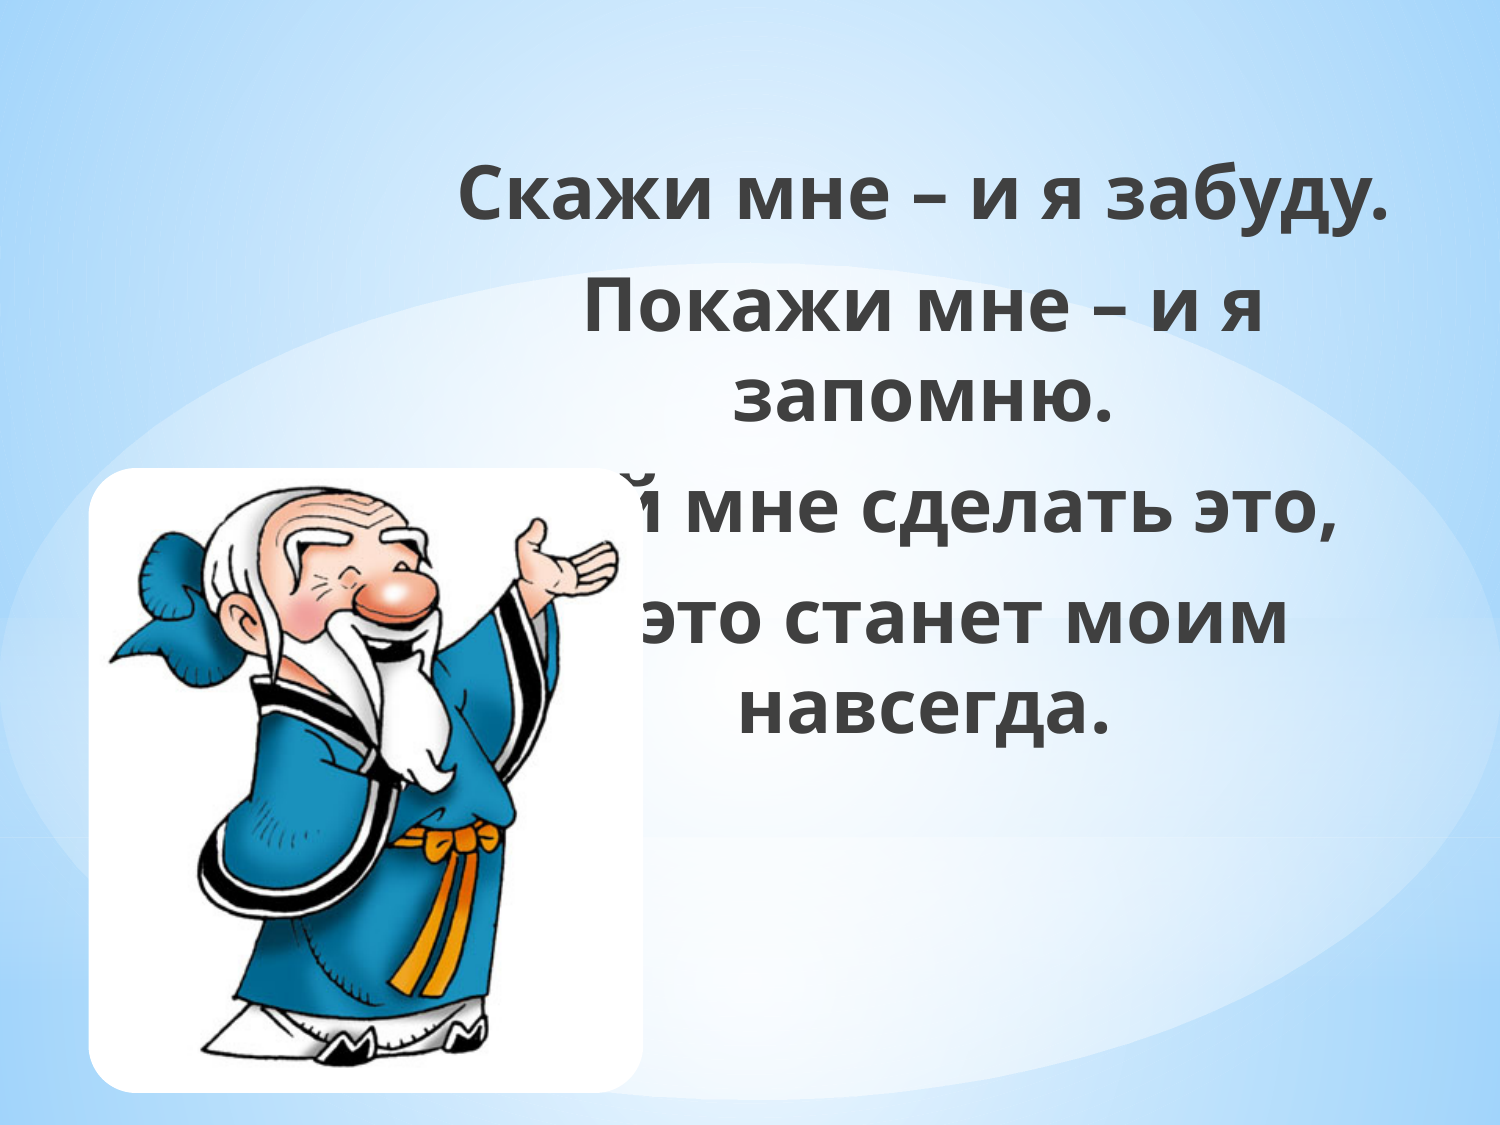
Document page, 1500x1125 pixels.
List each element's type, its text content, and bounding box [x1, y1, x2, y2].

list Скажи мне – и я забуду. Покажи мне – и я запомню. Дай мне сделать это, И это станет моим навсегда. [395, 137, 1446, 708]
picture [88, 467, 644, 1094]
